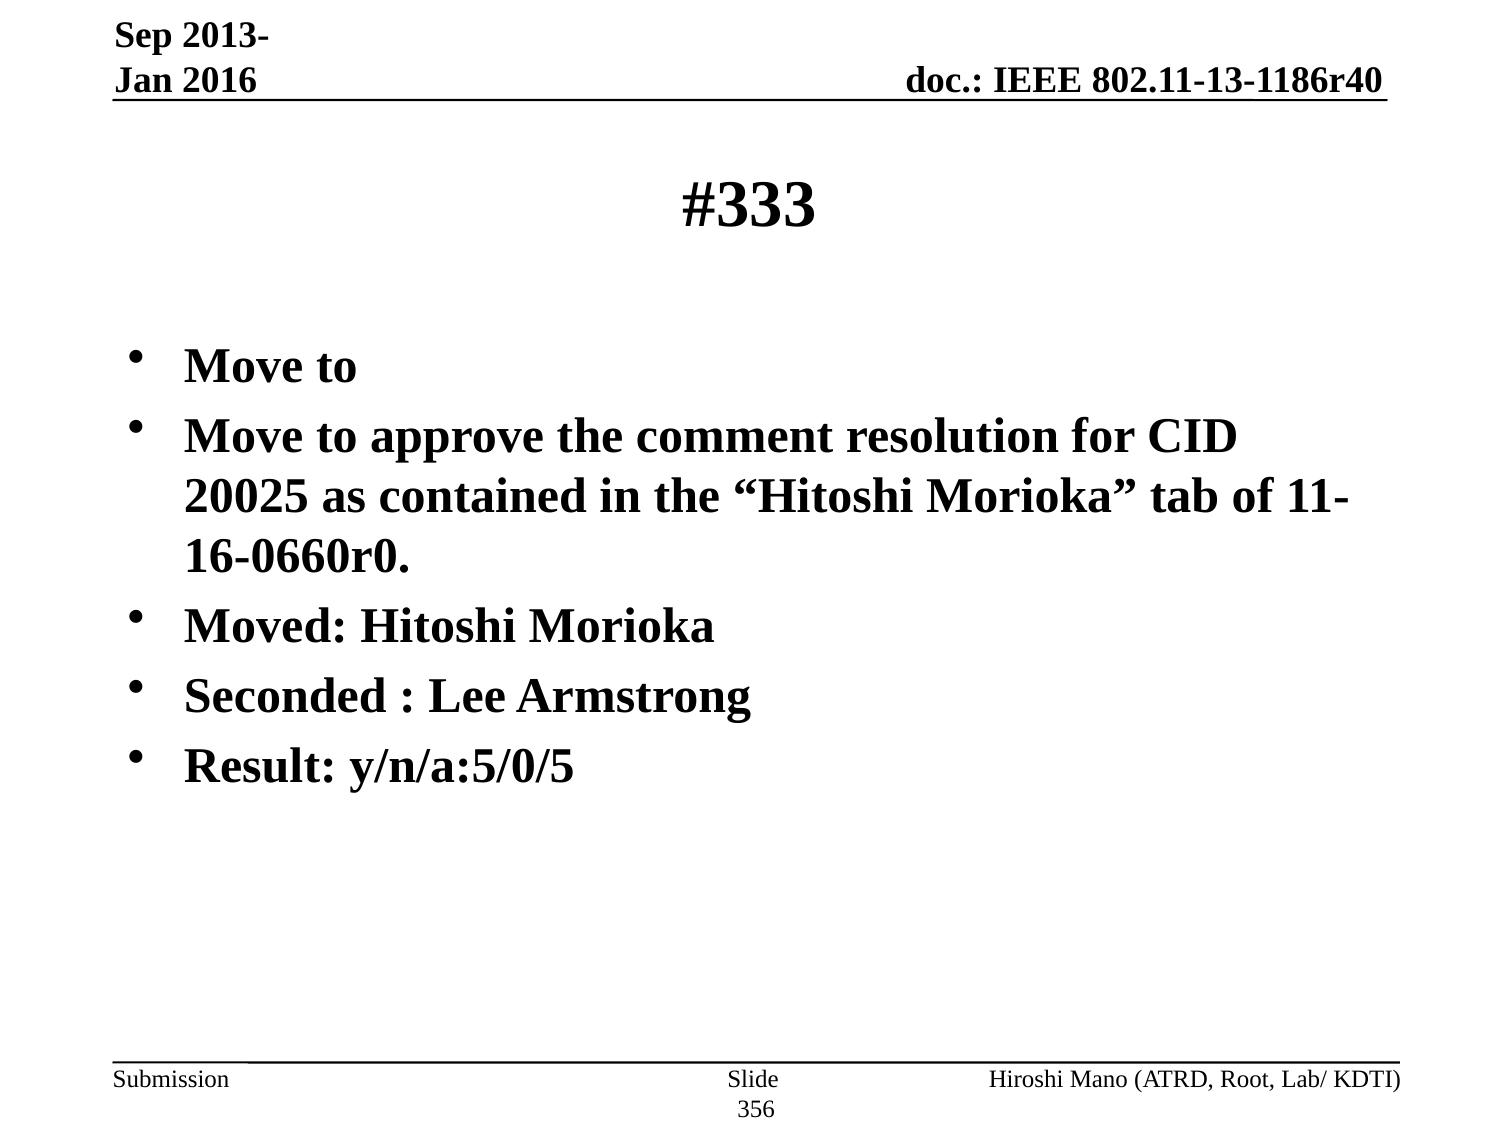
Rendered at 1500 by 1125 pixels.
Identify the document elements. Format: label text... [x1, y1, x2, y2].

footer Hiroshi Mano (ATRD, Root, Lab/ KDTI) [984, 1061, 1402, 1093]
title #333 [112, 112, 1388, 288]
slide_number Slide 356 [712, 1061, 800, 1093]
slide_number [114, 54, 273, 101]
list Move to Move to approve the comment resolution for CID 20025 as contained in the “Hitoshi Morioka” tab of 11-16-0660r0. Moved: Hitoshi Morioka Seconded : Lee Armstrong Result: y/n/a:5/0/5 [112, 324, 1388, 1001]
